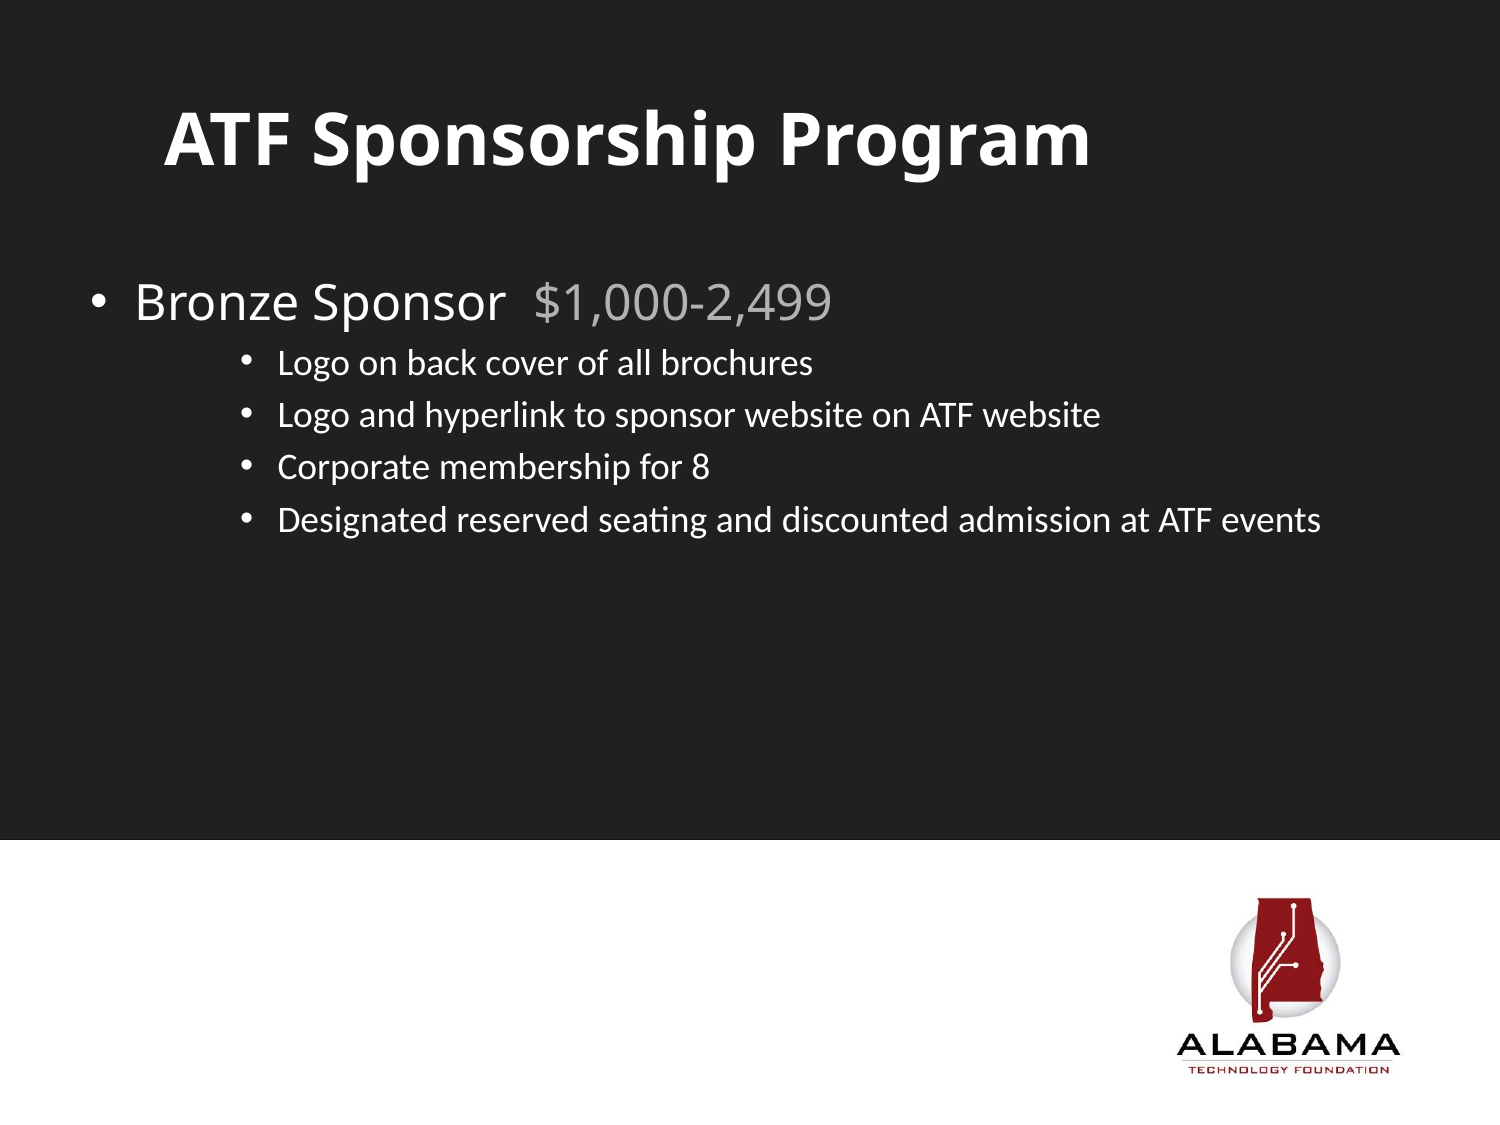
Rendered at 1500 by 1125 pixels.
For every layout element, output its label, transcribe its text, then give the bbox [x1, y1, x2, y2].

picture [0, 188, 1500, 1125]
text_box ATF Sponsorship Program [0, 0, 1500, 188]
list Bronze Sponsor $1,000-2,499 Logo on back cover of all brochures Logo and hyperlink to sponsor website on ATF website Corporate membership for 8 Designated reserved seating and discounted admission at ATF events [74, 262, 1426, 1088]
